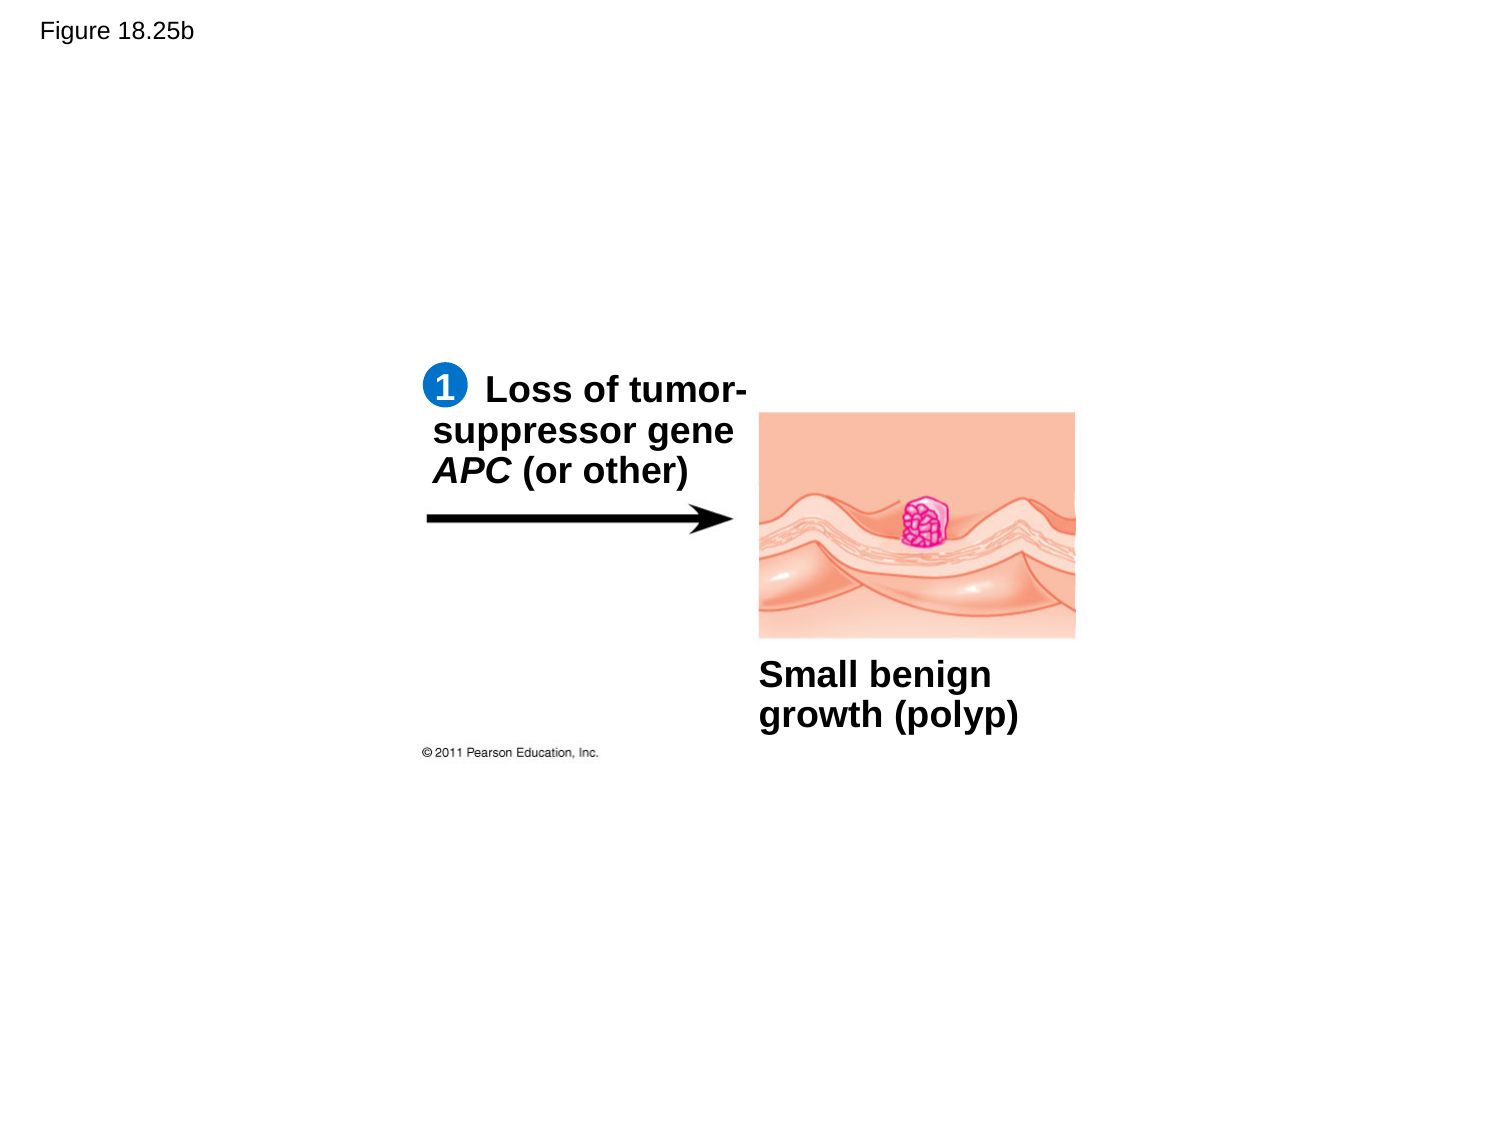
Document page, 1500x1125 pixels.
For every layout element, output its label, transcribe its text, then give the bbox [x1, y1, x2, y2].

picture [416, 355, 1084, 770]
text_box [422, 361, 471, 411]
title Figure 18.25b [24, 3, 451, 55]
